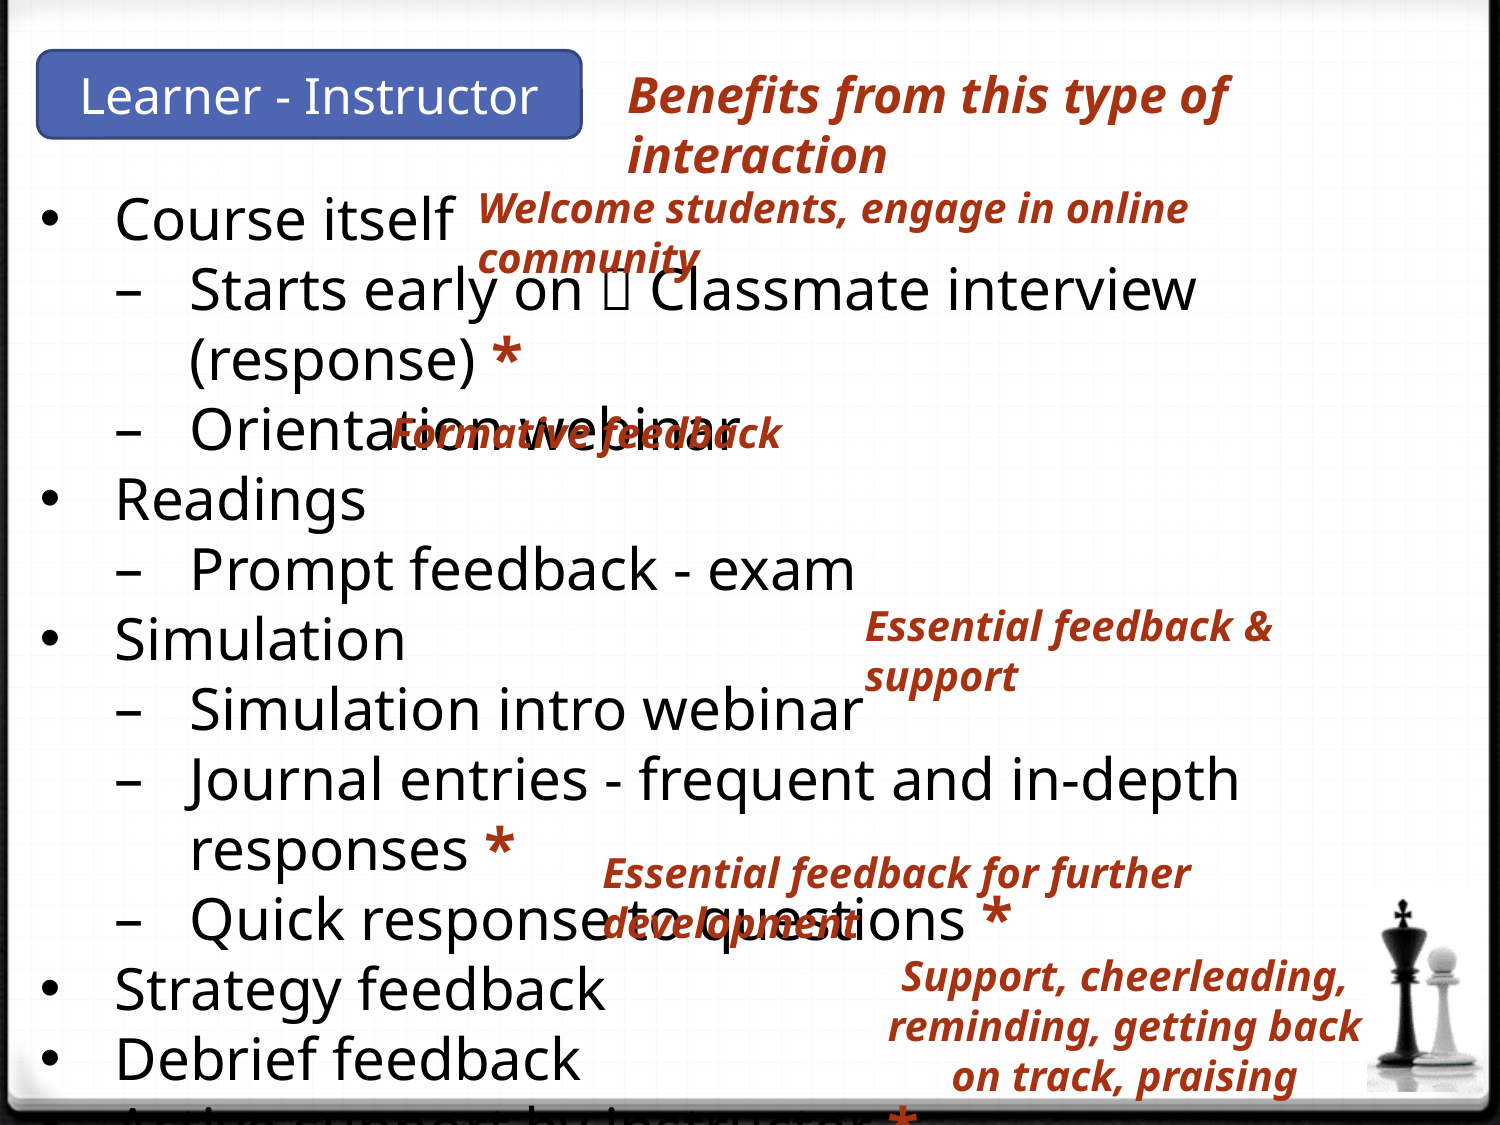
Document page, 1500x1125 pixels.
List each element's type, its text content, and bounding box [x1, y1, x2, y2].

text_box Essential feedback & support [849, 592, 1413, 707]
picture [0, 0, 1500, 1125]
text_box Learner - Instructor [35, 48, 583, 140]
text_box Essential feedback for further development [587, 839, 1375, 955]
text_box Support, cheerleading, reminding, getting back on track, praising [862, 942, 1388, 1107]
text_box Welcome students, engage in online community [462, 174, 1375, 290]
text_box Formative feedback [374, 399, 1288, 465]
text_box Benefits from this type of interaction [612, 55, 1425, 191]
text_box Course itself Starts early on  Classmate interview (response) * Orientation webinar Readings Prompt feedback - exam Simulation Simulation intro webinar Journal entries - frequent and in-depth responses * Quick response to questions * Strategy feedback Debrief feedback Active support by instructor * [24, 174, 1475, 1125]
